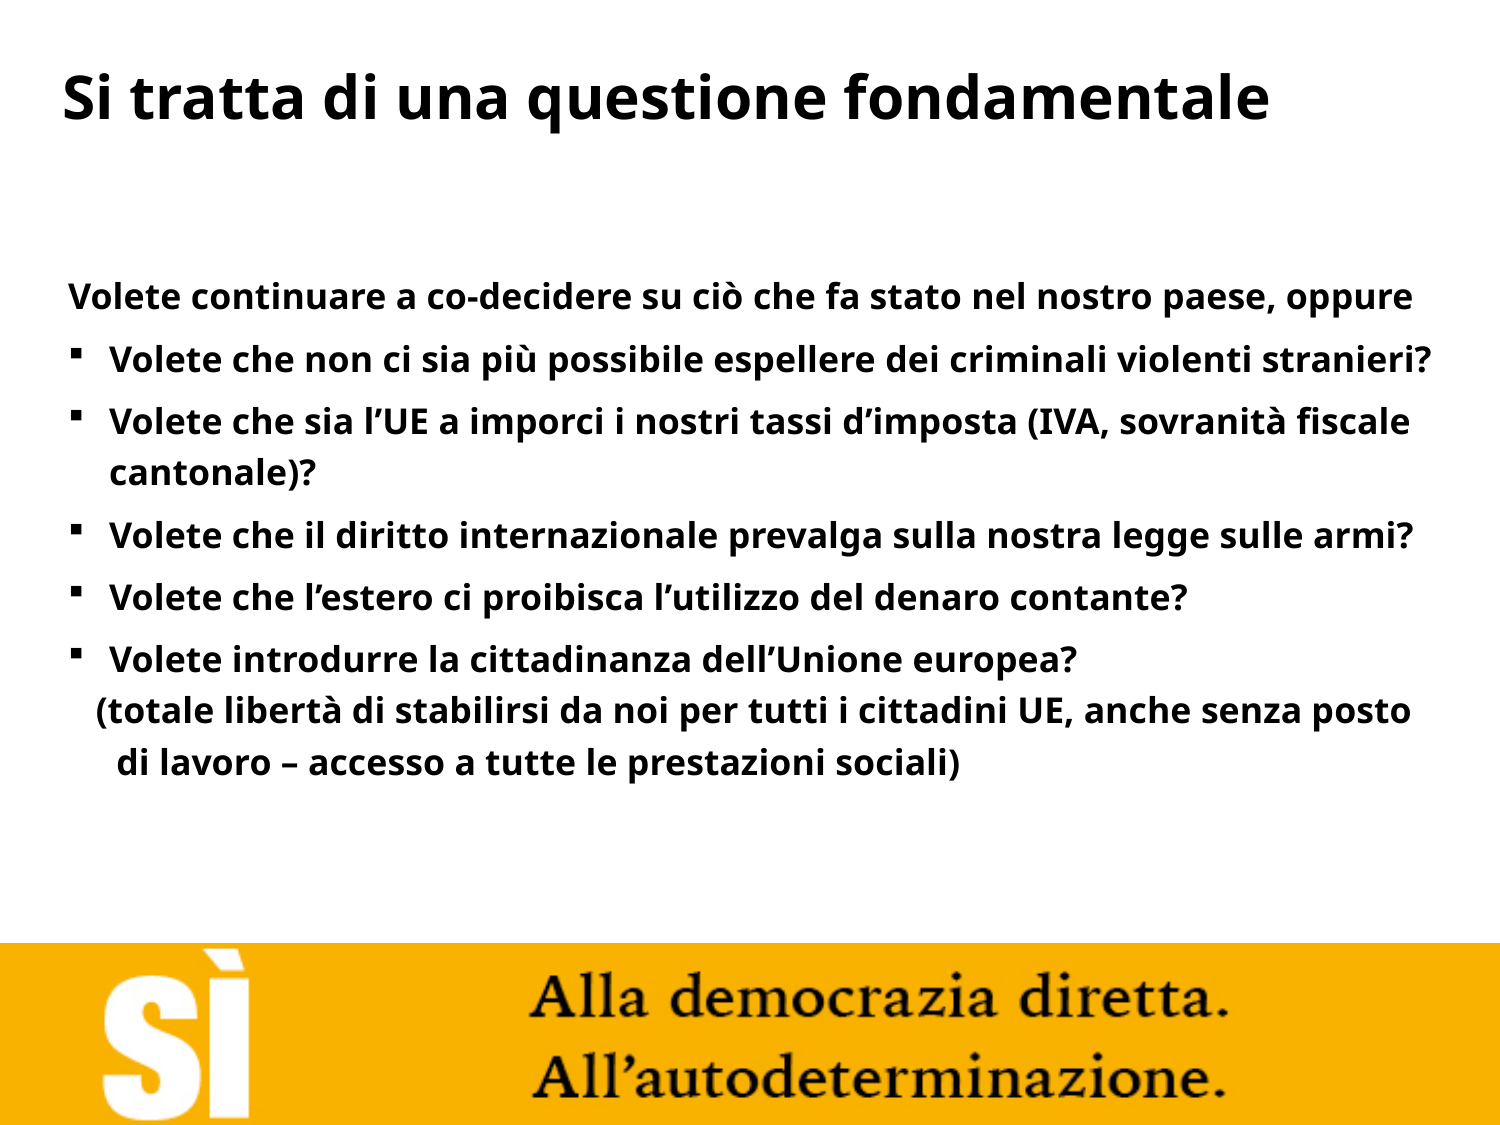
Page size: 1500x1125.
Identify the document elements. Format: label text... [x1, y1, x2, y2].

picture [0, 943, 1500, 1125]
list Volete continuare a co-decidere su ciò che fa stato nel nostro paese, oppure Volete che non ci sia più possibile espellere dei criminali violenti stranieri? Volete che sia l’UE a imporci i nostri tassi d’imposta (IVA, sovranità fiscale cantonale)? Volete che il diritto internazionale prevalga sulla nostra legge sulle armi? Volete che l’estero ci proibisca l’utilizzo del denaro contante? Volete introdurre la cittadinanza dell’Unione europea? (totale libertà di stabilirsi da noi per tutti i cittadini UE, anche senza posto di lavoro – accesso a tutte le prestazioni sociali) [53, 202, 1465, 846]
title Si tratta di una questione fondamentale [47, 59, 1459, 199]
